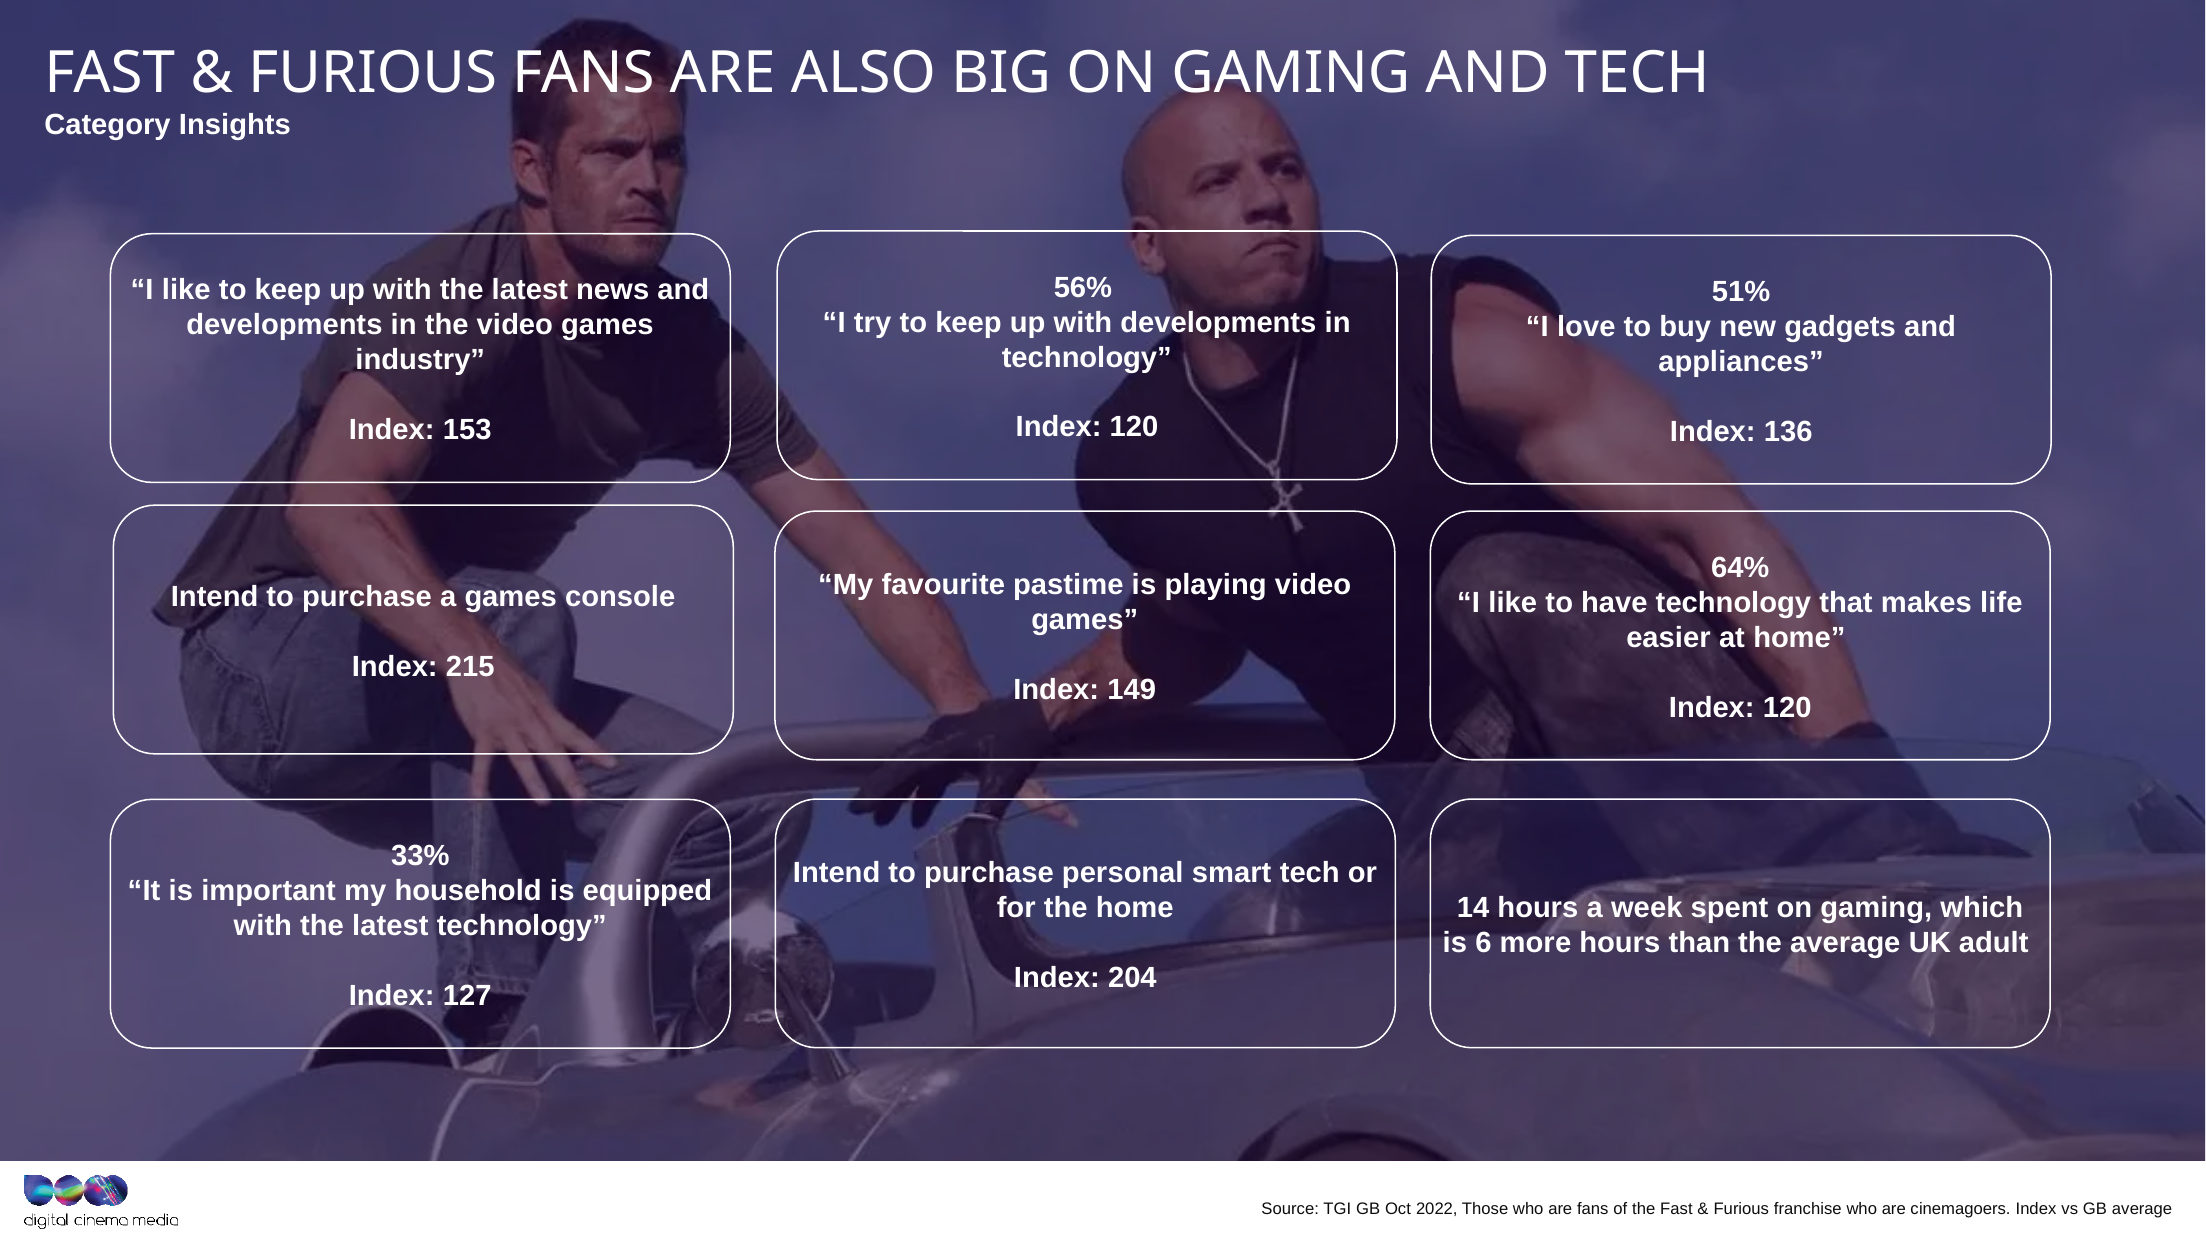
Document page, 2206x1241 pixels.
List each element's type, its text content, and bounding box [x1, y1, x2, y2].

picture [24, 1175, 178, 1229]
picture [0, 0, 2206, 1162]
list Source: TGI GB Oct 2022, Those who are fans of the Fast & Furious franchise who are cinemagoers. Index vs GB average [895, 1181, 2174, 1215]
